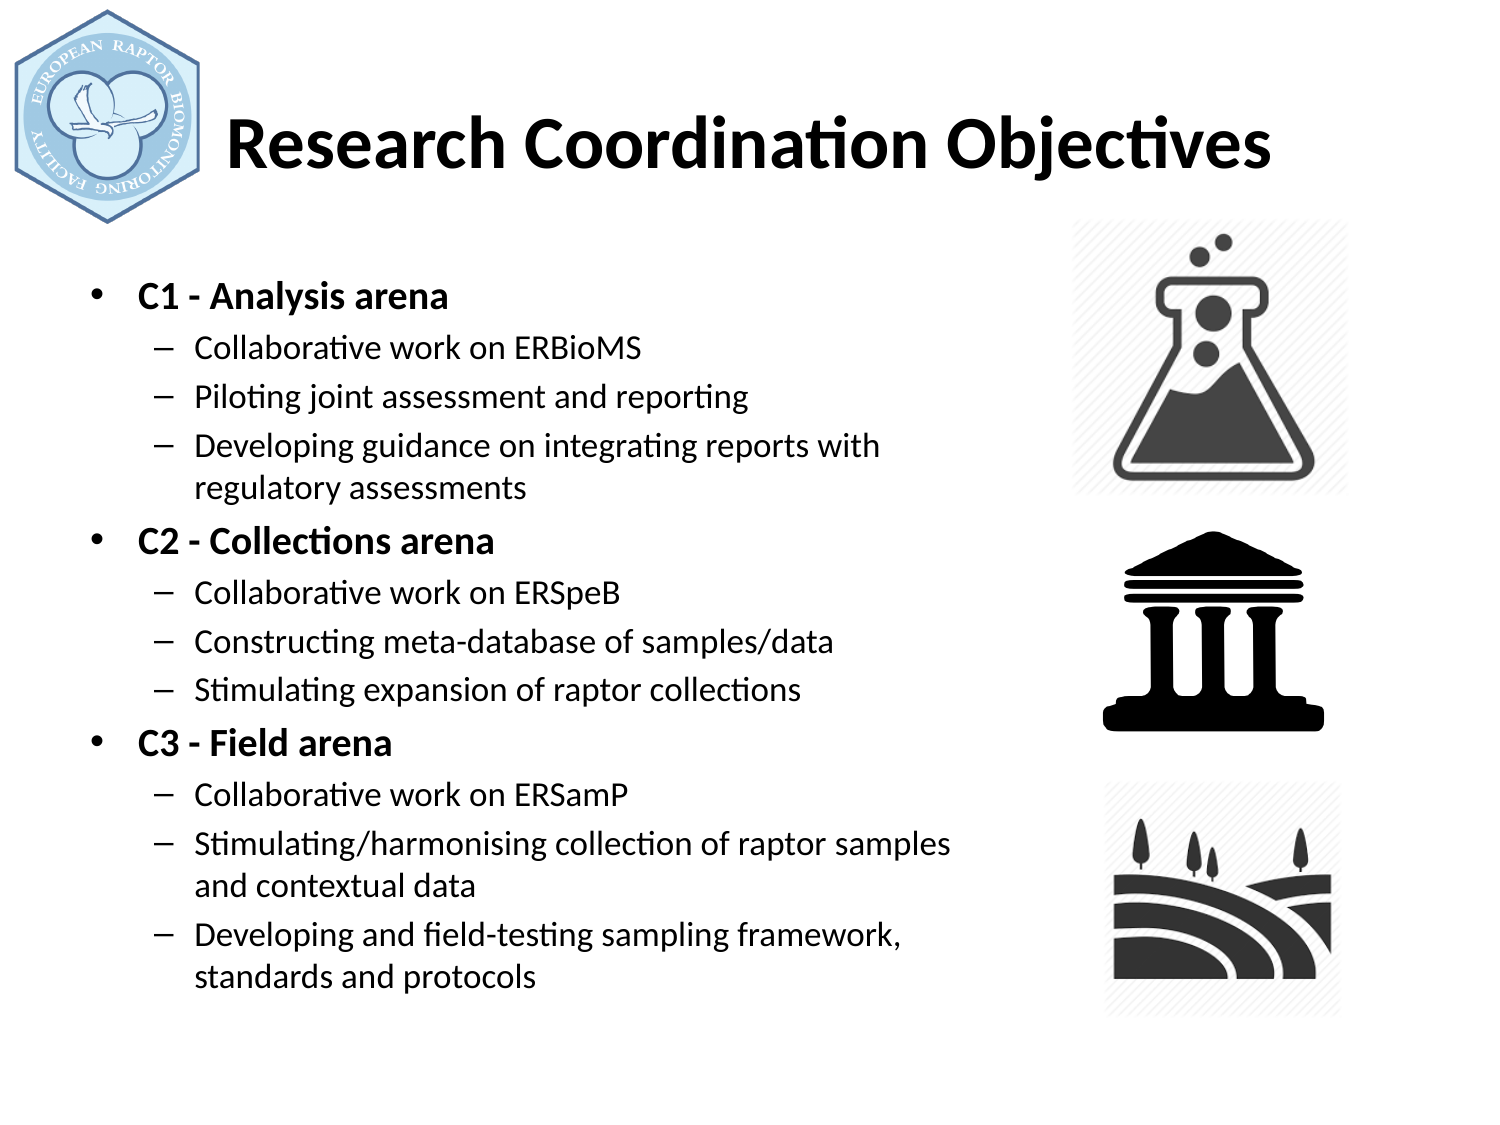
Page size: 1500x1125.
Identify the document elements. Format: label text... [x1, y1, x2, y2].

picture [14, 9, 200, 224]
title Research Coordination Objectives [75, 45, 1425, 233]
list C1 - Analysis arena Collaborative work on ERBioMS Piloting joint assessment and reporting Developing guidance on integrating reports with regulatory assessments C2 - Collections arena Collaborative work on ERSpeB Constructing meta-database of samples/data Stimulating expansion of raptor collections C3 - Field arena Collaborative work on ERSamP Stimulating/harmonising collection of raptor samples and contextual data Developing and field-testing sampling framework, standards and protocols [75, 262, 1026, 1005]
picture [1097, 522, 1328, 753]
picture [1103, 779, 1342, 1018]
picture [1071, 217, 1349, 496]
